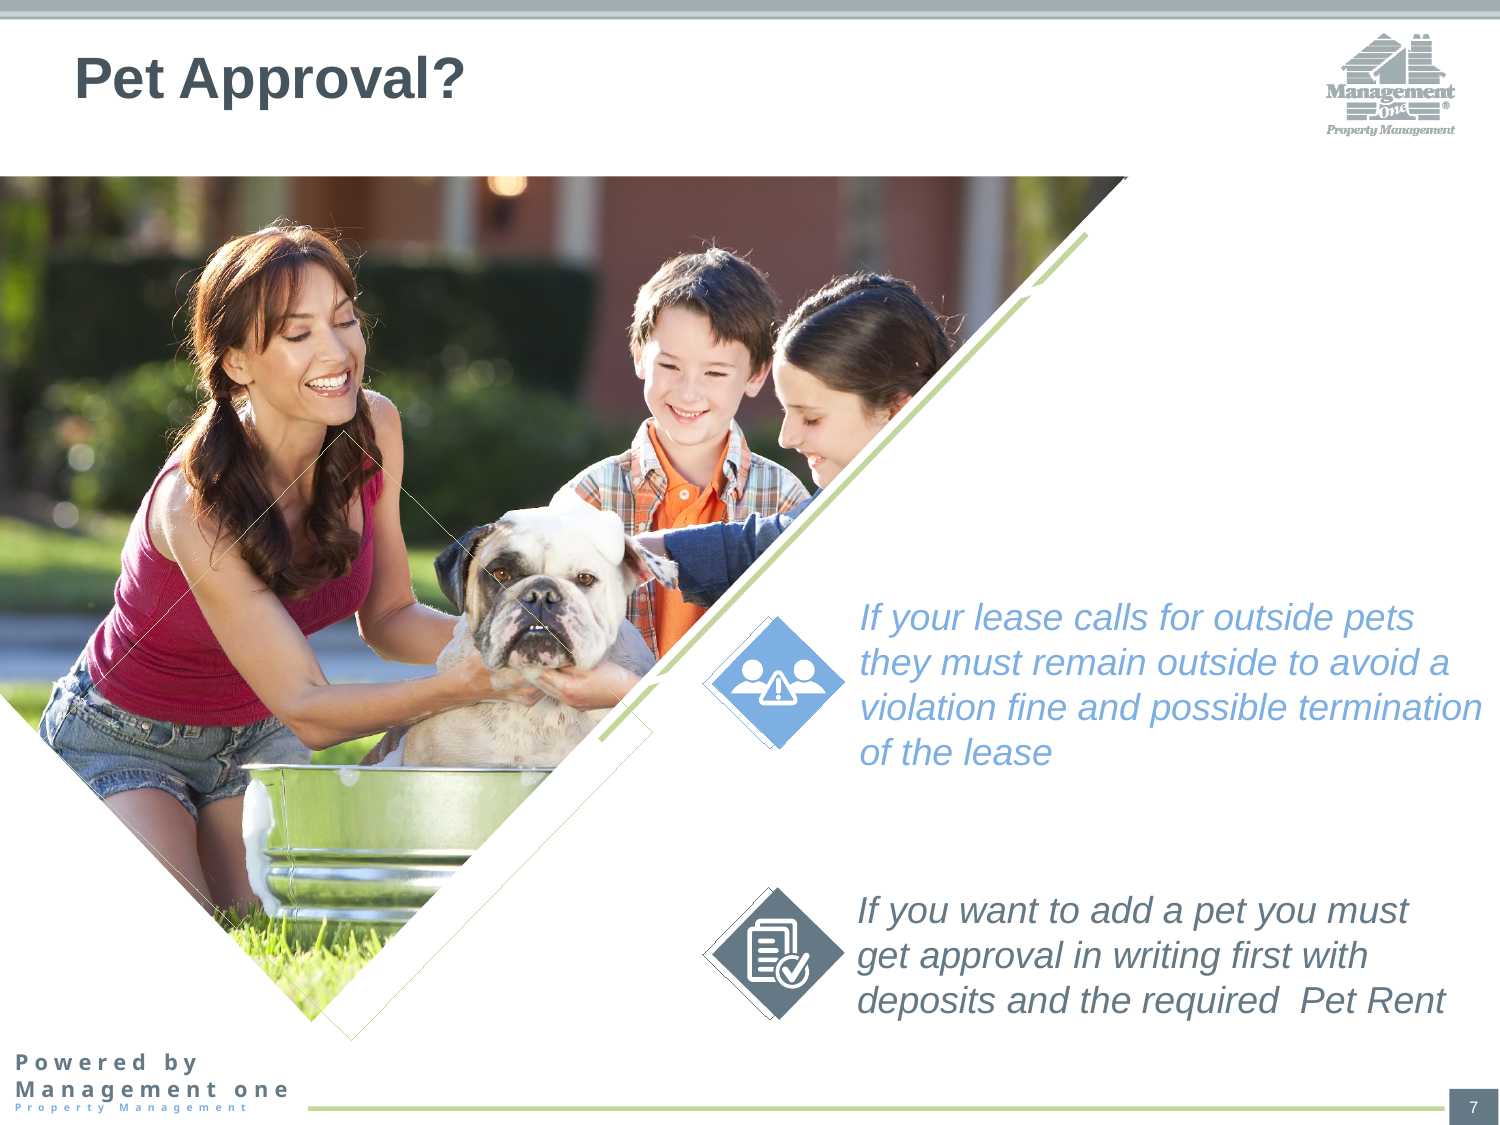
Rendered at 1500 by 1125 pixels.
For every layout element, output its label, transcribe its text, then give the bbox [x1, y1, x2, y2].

text_box If your lease calls for outside pets they must remain outside to avoid a violation fine and possible termination of the lease [1125, 585, 1500, 780]
slide_number 7 [1447, 1088, 1500, 1125]
text_box [331, 1022, 371, 1042]
title Pet Approval? [59, 25, 1302, 133]
text_box If you want to add a pet you must get approval in writing first with deposits and the required Pet Rent [842, 878, 1471, 1029]
picture [1319, 26, 1461, 144]
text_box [722, 906, 826, 1001]
picture [0, 176, 1129, 1022]
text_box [722, 635, 826, 730]
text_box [575, 262, 1112, 710]
